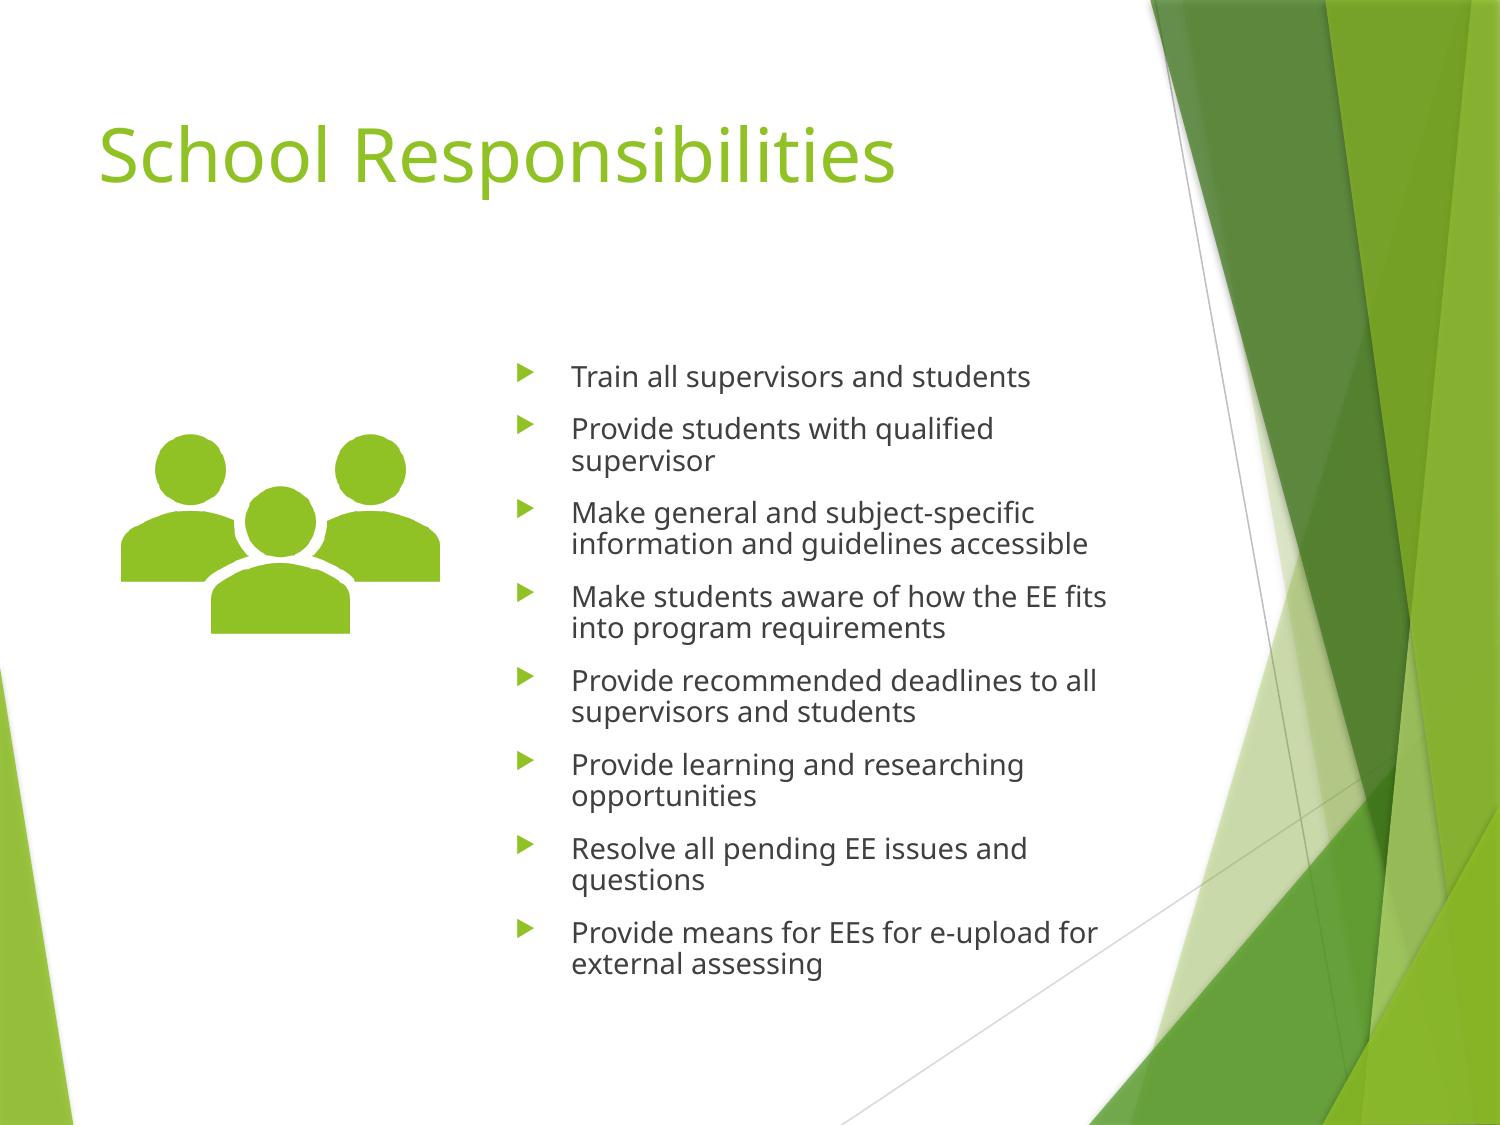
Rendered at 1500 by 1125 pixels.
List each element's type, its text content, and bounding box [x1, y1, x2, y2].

picture [100, 353, 460, 714]
title School Responsibilities [83, 99, 1141, 317]
list Train all supervisors and students Provide students with qualified supervisor Make general and subject-specific information and guidelines accessible Make students aware of how the EE fits into program requirements Provide recommended deadlines to all supervisors and students Provide learning and researching opportunities Resolve all pending EE issues and questions Provide means for EEs for e-upload for external assessing [499, 354, 1141, 992]
